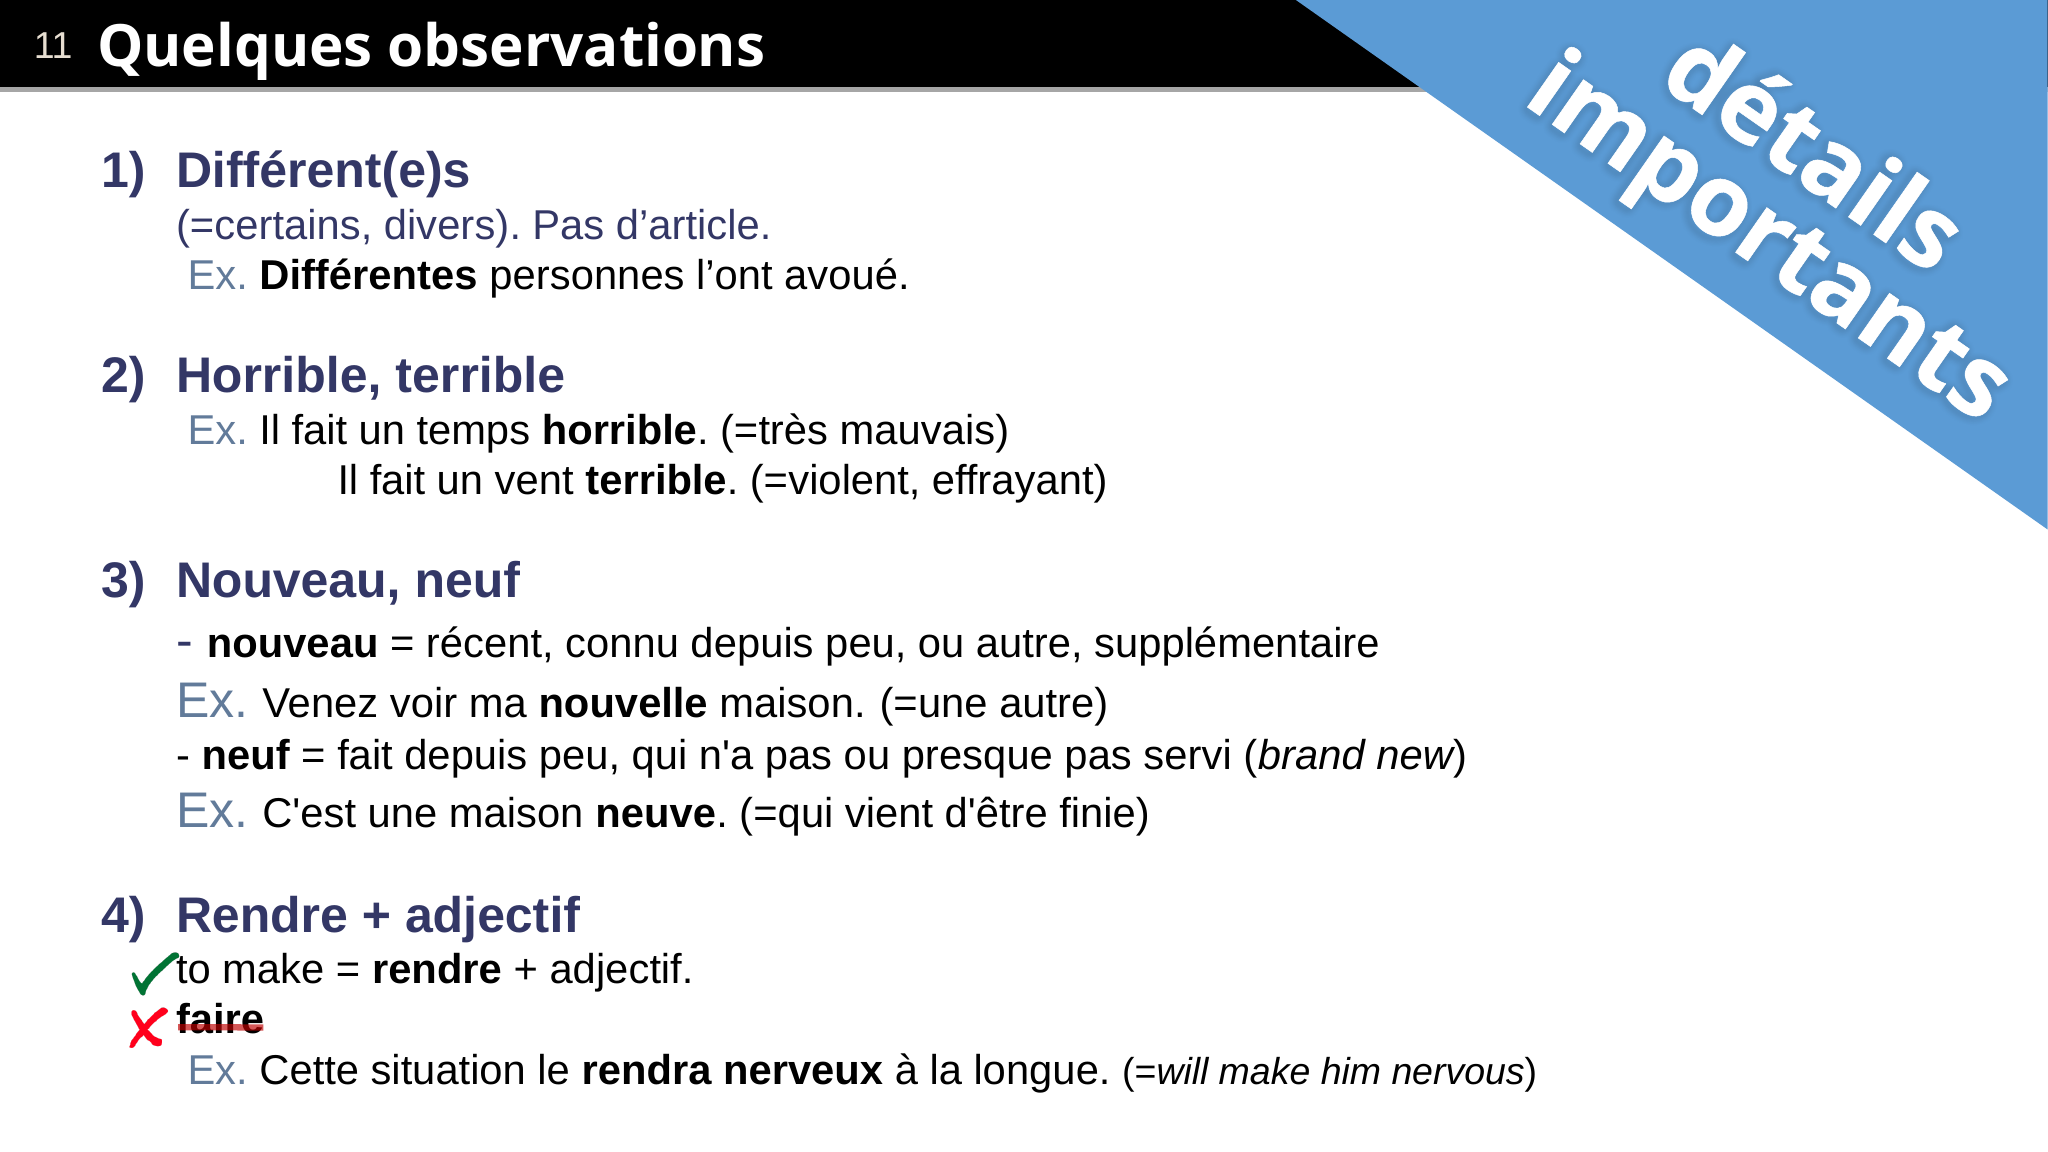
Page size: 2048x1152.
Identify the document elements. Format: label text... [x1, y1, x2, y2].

picture [114, 949, 183, 1062]
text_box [1454, 0, 2048, 590]
text_box Différent(e)s (=certains, divers). Pas d’article. Ex. Différentes personnes l’ont avoué. Horrible, terrible Ex. Il fait un temps horrible. (=très mauvais) Il fait un vent terrible. (=violent, effrayant) Nouveau, neuf - nouveau = récent, connu depuis peu, ou autre, supplémentaire Ex. Venez voir ma nouvelle maison. (=une autre) - neuf = fait depuis peu, qui n'a pas ou presque pas servi (brand new) Ex. C'est une maison neuve. (=qui vient d'être finie) Rendre + adjectif to make = rendre + adjectif. faire Ex. Cette situation le rendra nerveux à la longue. (=will make him nervous) [86, 129, 1587, 814]
title Quelques observations [91, 1, 1416, 86]
